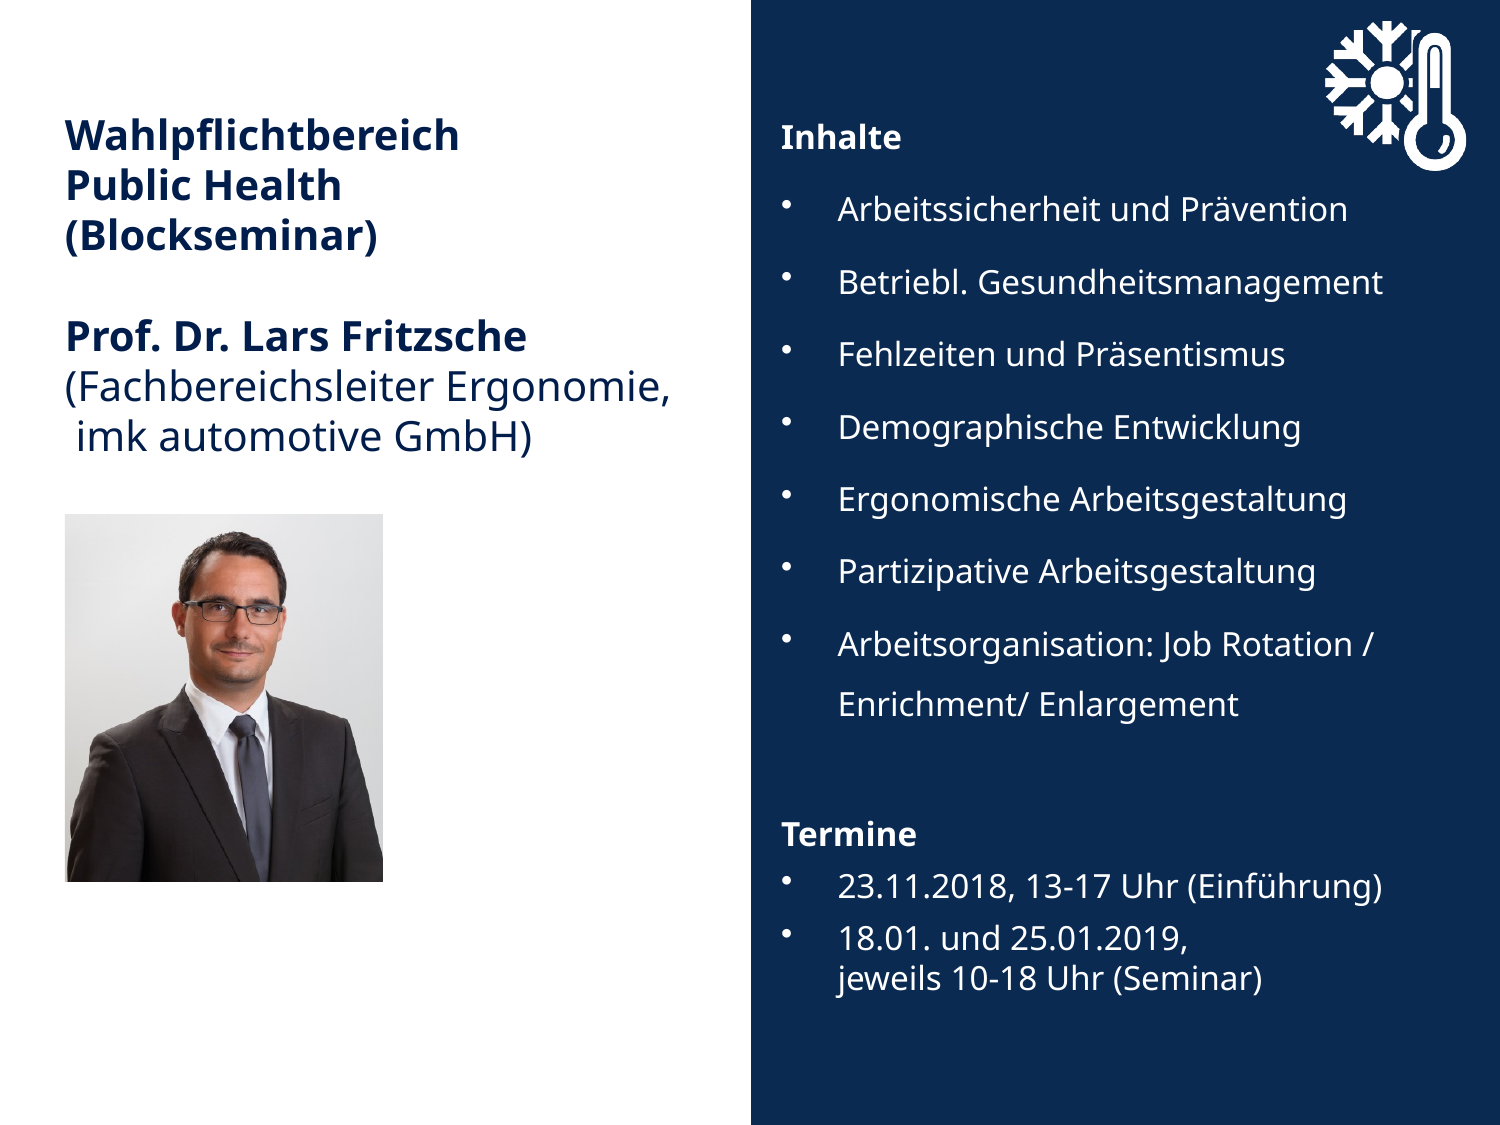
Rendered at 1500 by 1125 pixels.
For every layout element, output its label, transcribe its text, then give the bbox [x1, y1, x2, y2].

list Inhalte Arbeitssicherheit und Prävention Betriebl. Gesundheitsmanagement Fehlzeiten und Präsentismus Demographische Entwicklung Ergonomische Arbeitsgestaltung Partizipative Arbeitsgestaltung Arbeitsorganisation: Job Rotation / Enrichment/ Enlargement Termine 23.11.2018, 13-17 Uhr (Einführung) 18.01. und 25.01.2019, jeweils 10-18 Uhr (Seminar) [780, 108, 1479, 278]
picture [64, 513, 384, 882]
picture [1320, 20, 1471, 172]
text_box [0, 0, 750, 1125]
text_box [62, 278, 1500, 467]
text_box Wahlpflichtbereich Public Health (Blockseminar) Prof. Dr. Lars Fritzsche (Fachbereichsleiter Ergonomie, imk automotive GmbH) [64, 101, 739, 307]
list Inhalte Arbeitssicherheit und Prävention Betriebl. Gesundheitsmanagement Fehlzeiten und Präsentismus Demographische Entwicklung Ergonomische Arbeitsgestaltung Partizipative Arbeitsgestaltung Arbeitsorganisation: Job Rotation / Enrichment/ Enlargement Termine 23.11.2018, 13-17 Uhr (Einführung) 18.01. und 25.01.2019, jeweils 10-18 Uhr (Seminar) [780, 467, 1479, 865]
